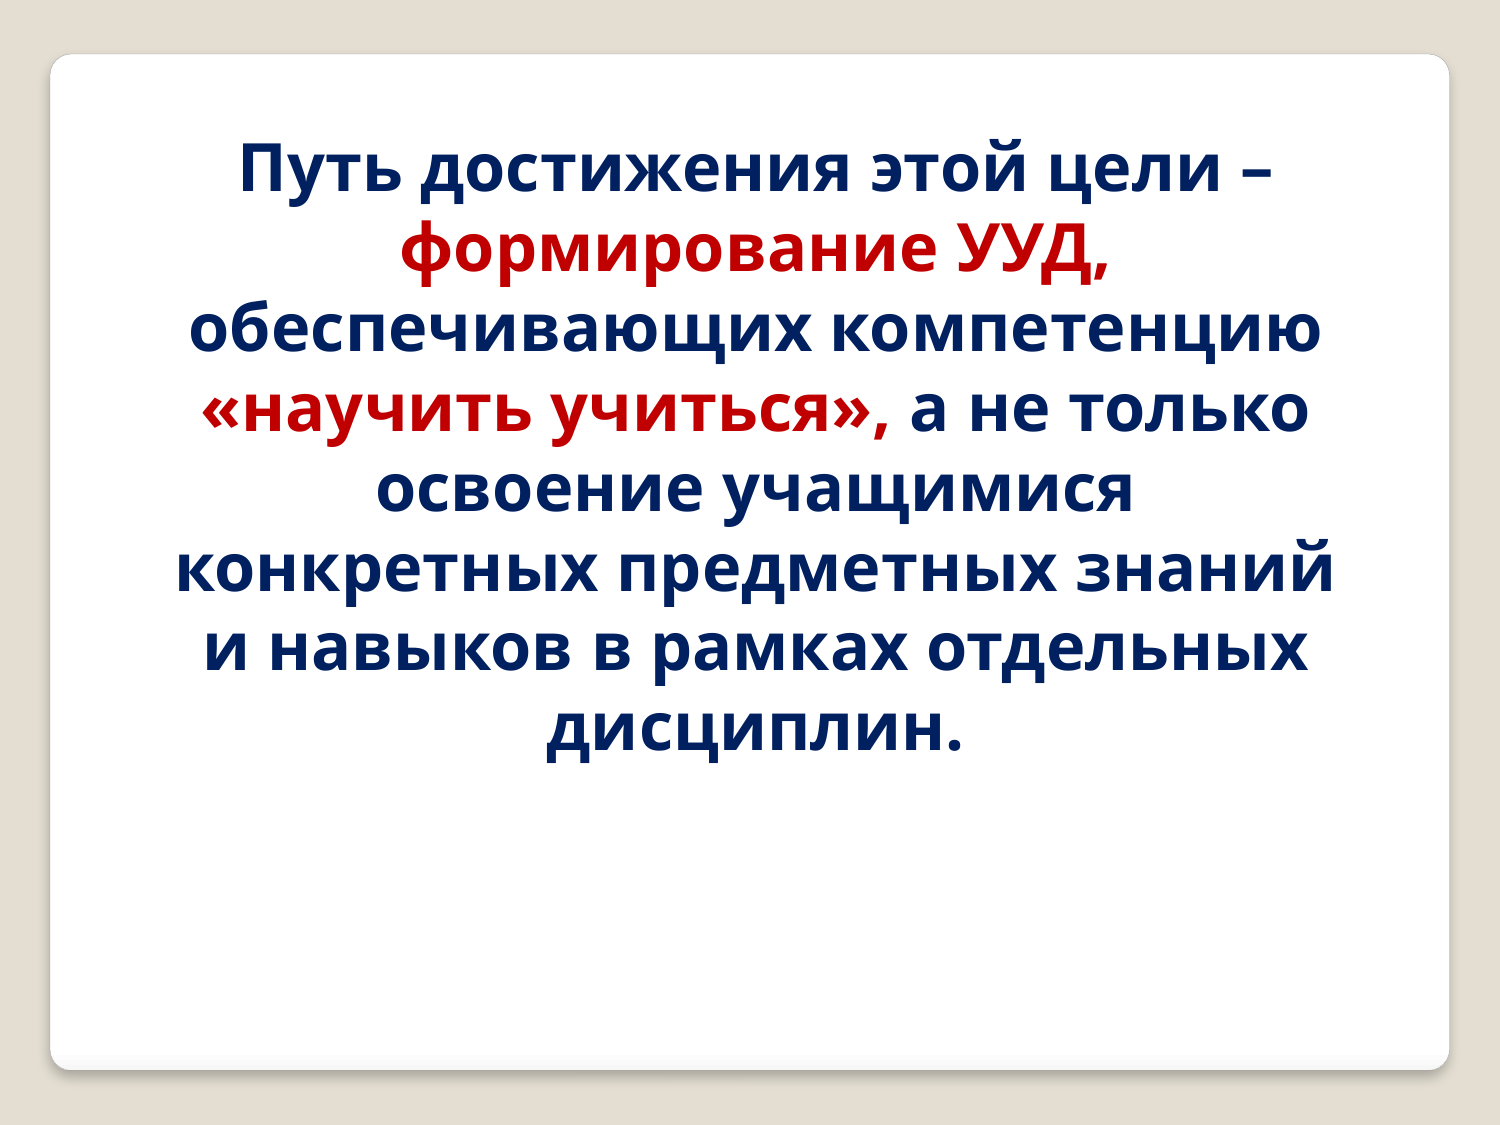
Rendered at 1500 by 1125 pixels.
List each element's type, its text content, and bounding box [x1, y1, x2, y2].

text_box Путь достижения этой цели – формирование УУД, обеспечивающих компетенцию «научить учиться», а не только освоение учащимися конкретных предметных знаний и навыков в рамках отдельных дисциплин. [152, 117, 1360, 852]
